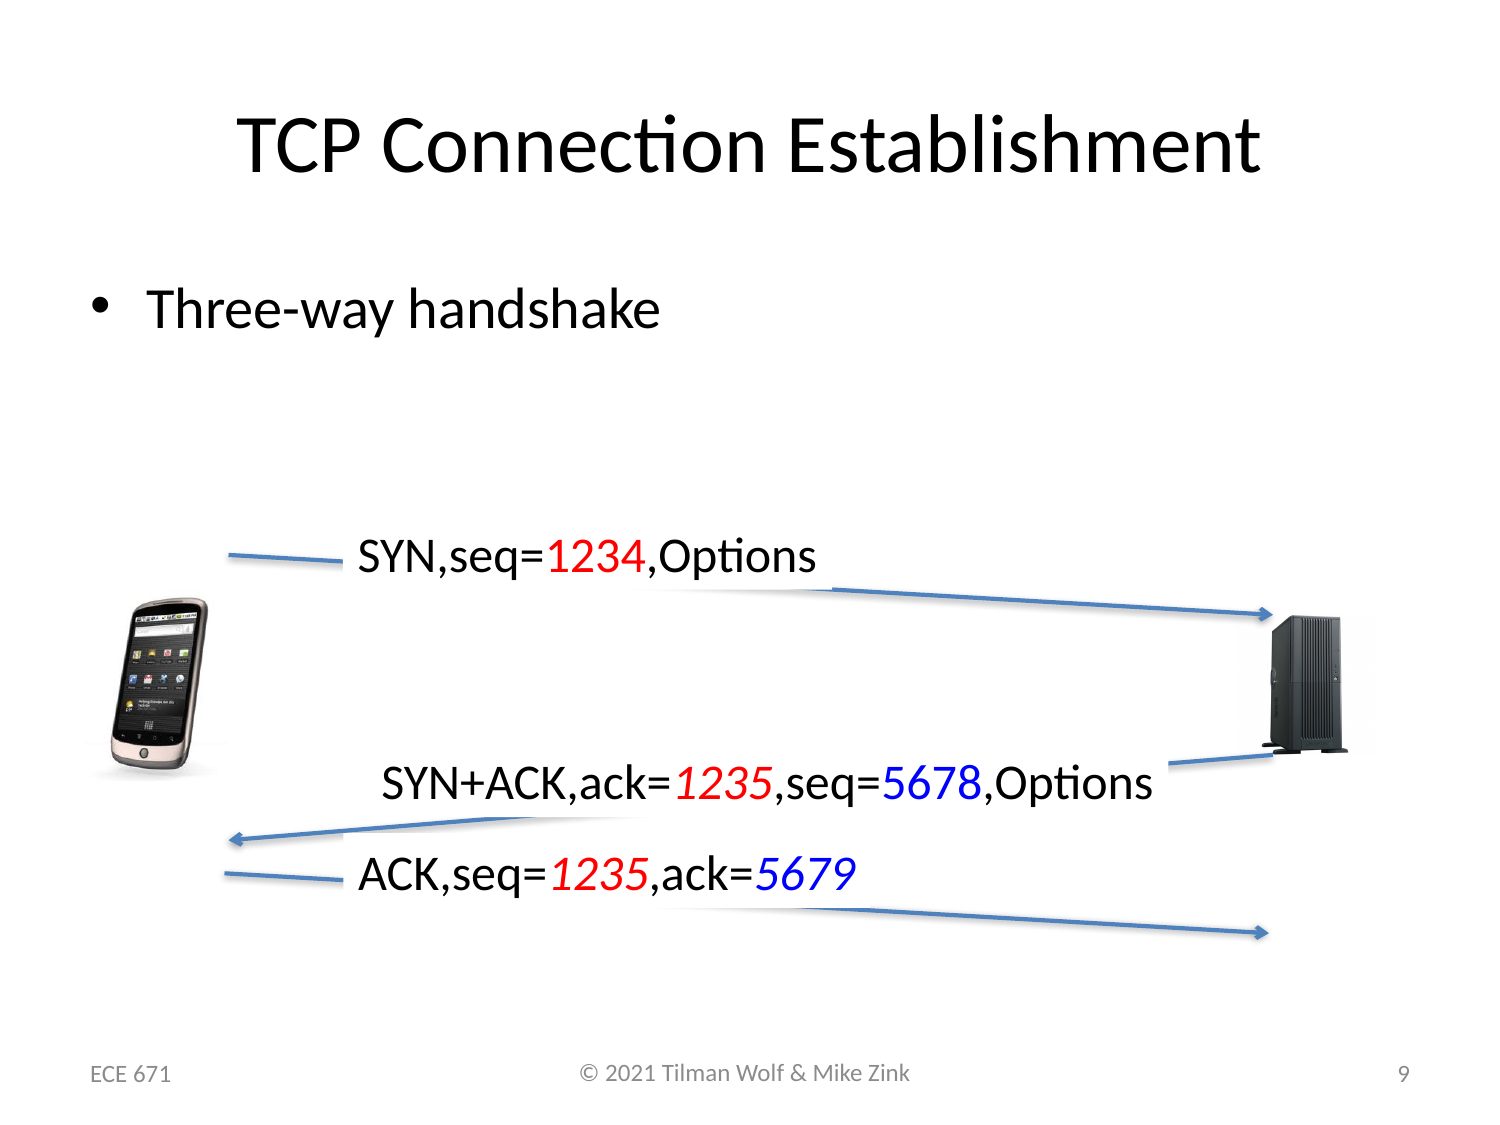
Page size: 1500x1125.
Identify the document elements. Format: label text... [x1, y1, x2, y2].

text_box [228, 742, 1274, 839]
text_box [224, 833, 1270, 934]
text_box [228, 514, 1274, 616]
slide_number ECE 671 [75, 1042, 425, 1103]
slide_number 9 [1074, 1042, 1425, 1103]
picture [1233, 614, 1375, 756]
list Three-way handshake [75, 262, 1425, 388]
title TCP Connection Establishment [75, 45, 1425, 233]
picture [82, 589, 229, 781]
